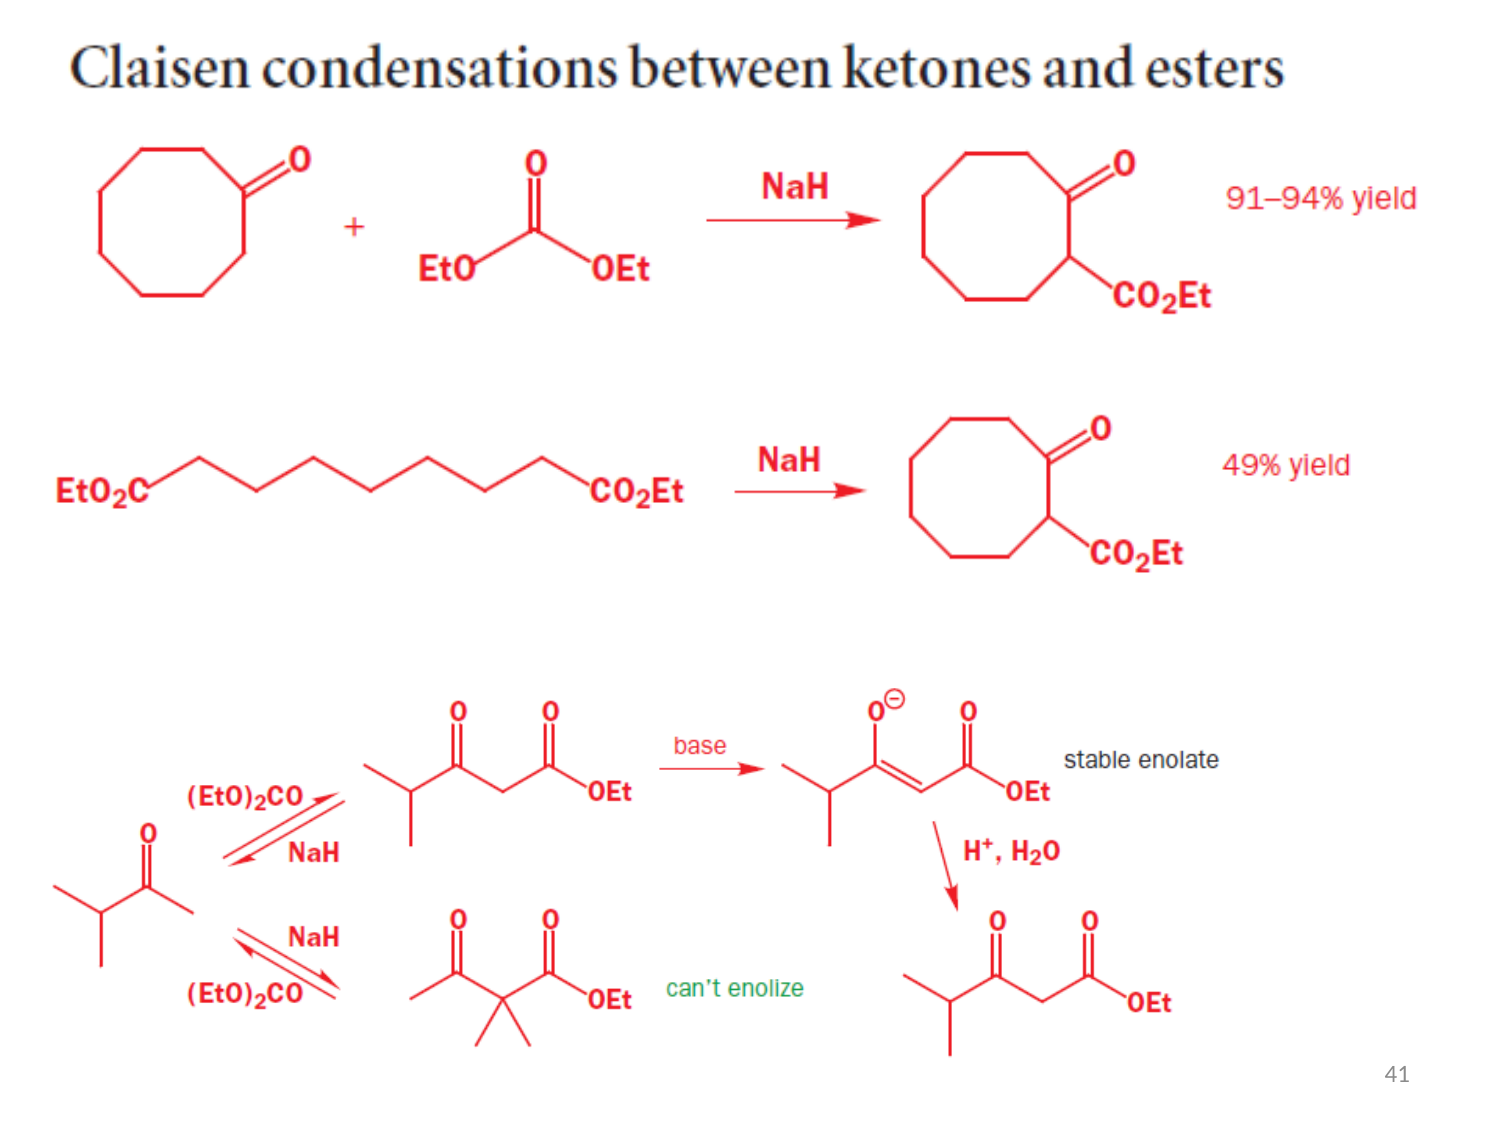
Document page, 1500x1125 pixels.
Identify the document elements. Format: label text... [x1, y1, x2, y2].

picture [49, 24, 1438, 339]
picture [49, 687, 1238, 1076]
slide_number 41 [1074, 1042, 1425, 1103]
picture [44, 404, 1378, 601]
